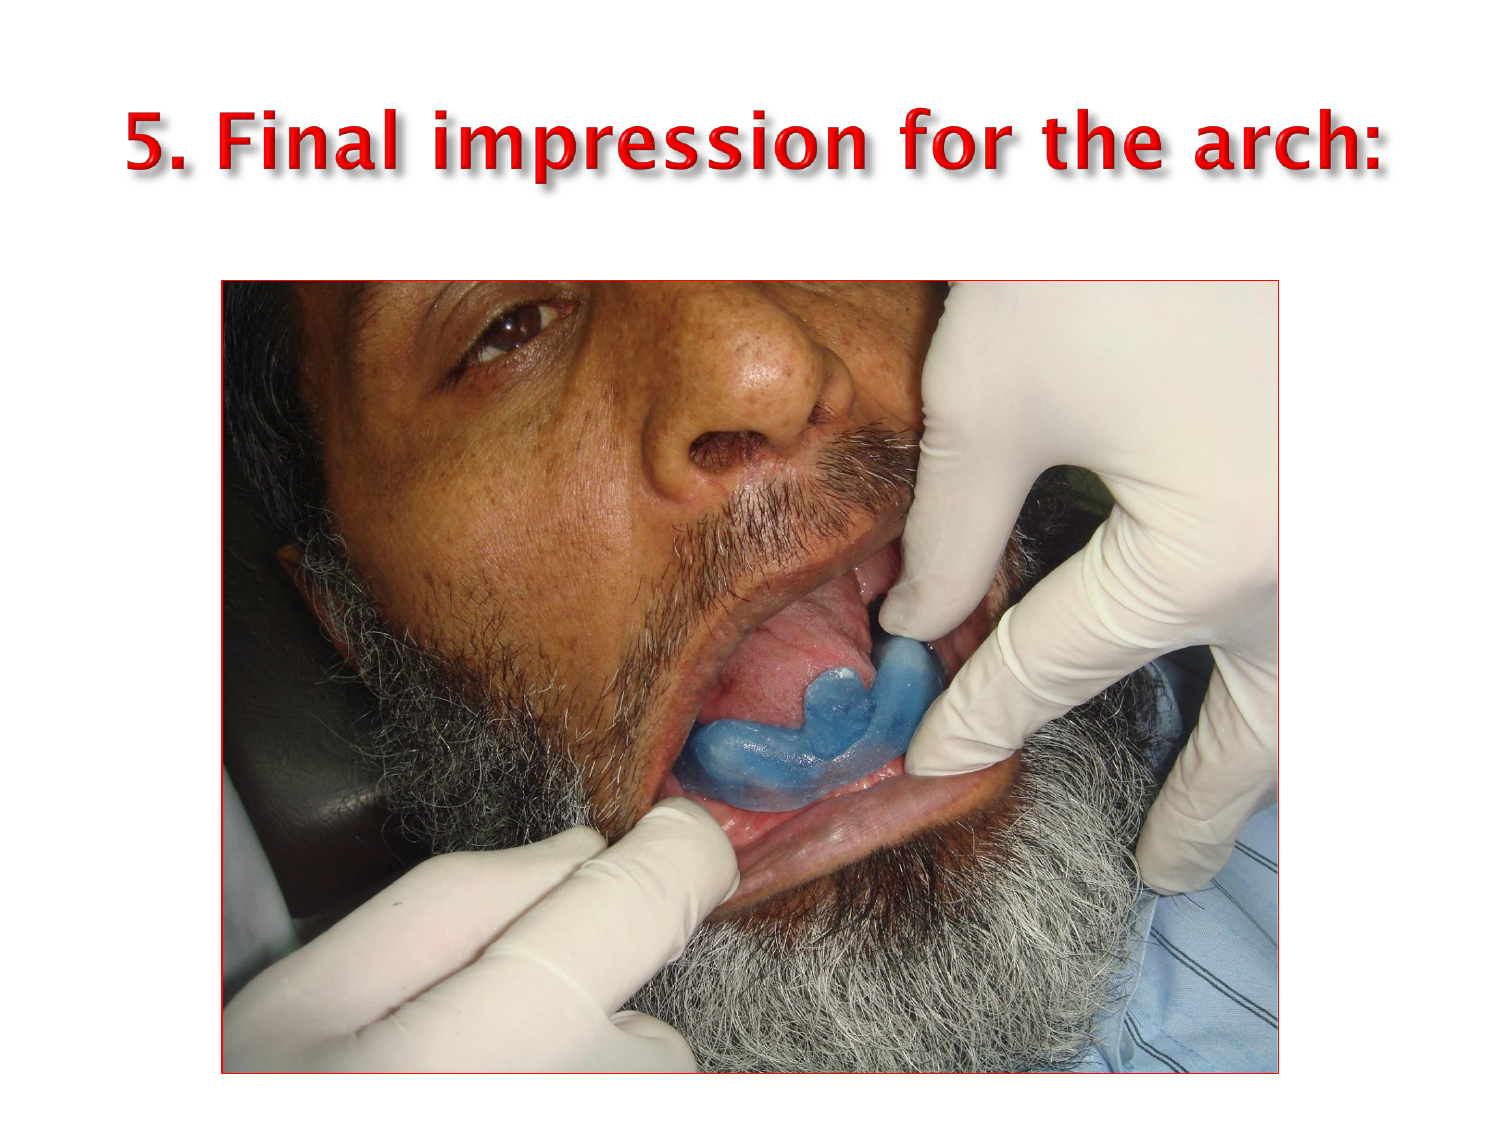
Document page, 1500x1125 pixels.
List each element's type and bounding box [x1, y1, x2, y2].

text_box [221, 280, 1279, 1074]
text_box [65, 62, 1475, 207]
